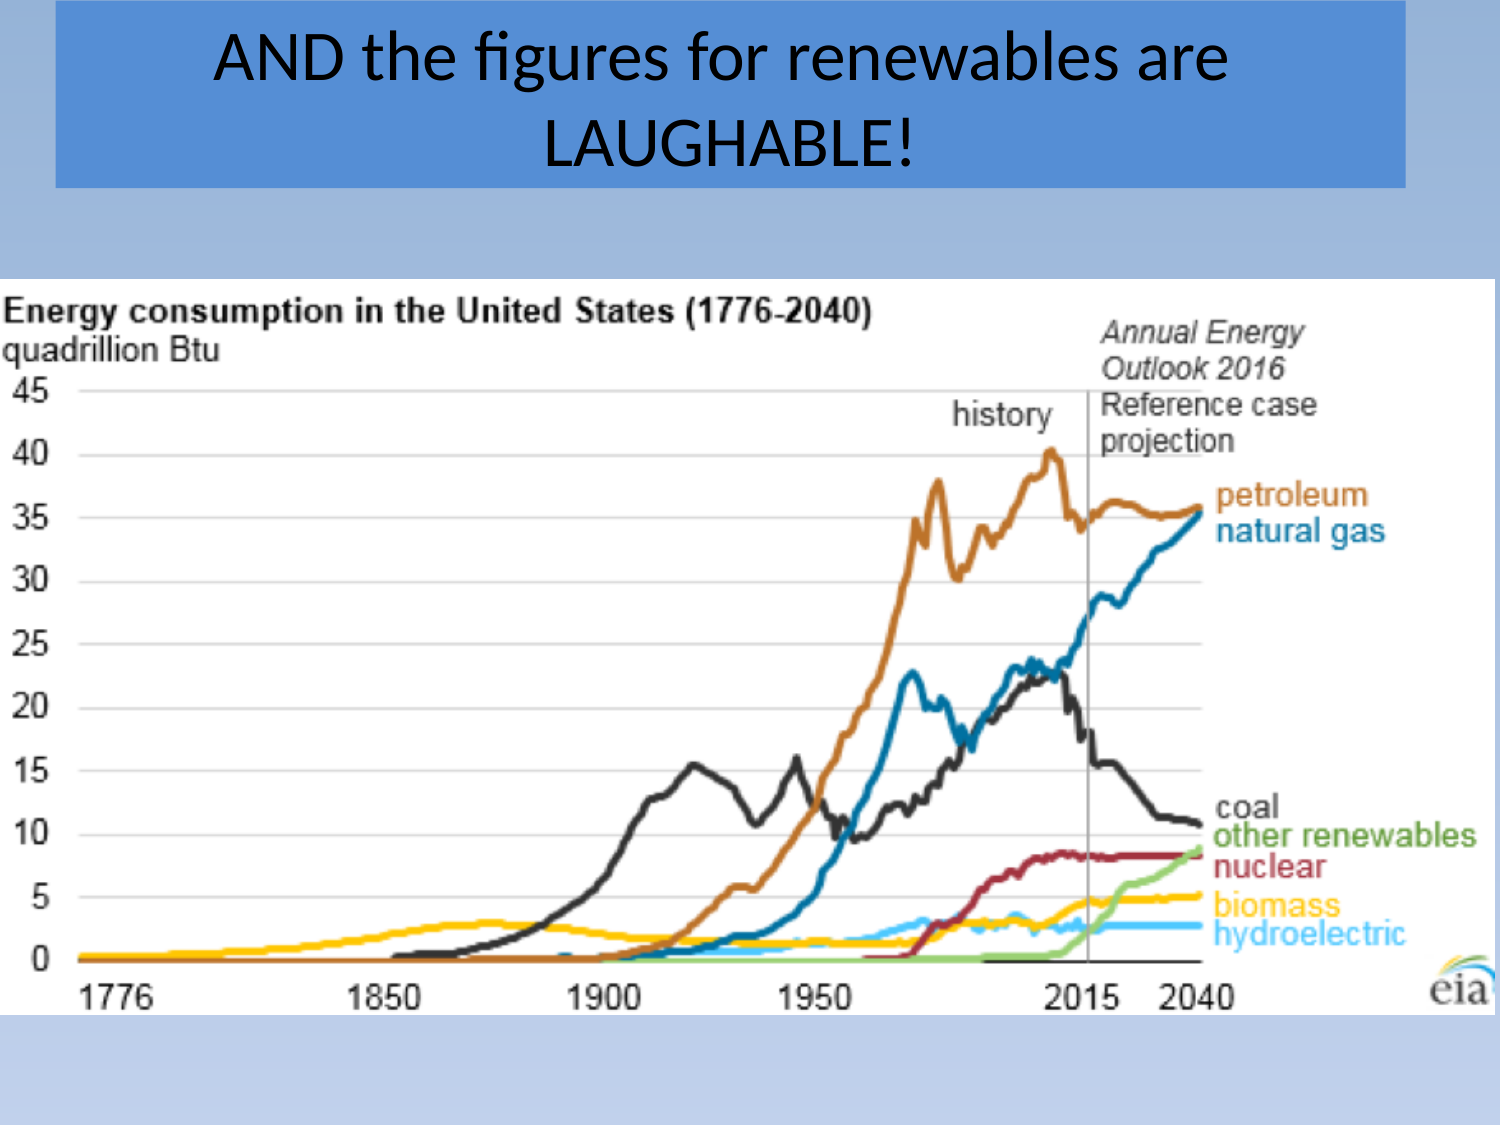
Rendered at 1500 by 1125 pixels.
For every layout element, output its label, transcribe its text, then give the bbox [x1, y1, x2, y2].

picture [0, 279, 1496, 1015]
text_box AND the figures for renewables are LAUGHABLE! [55, 0, 1406, 189]
